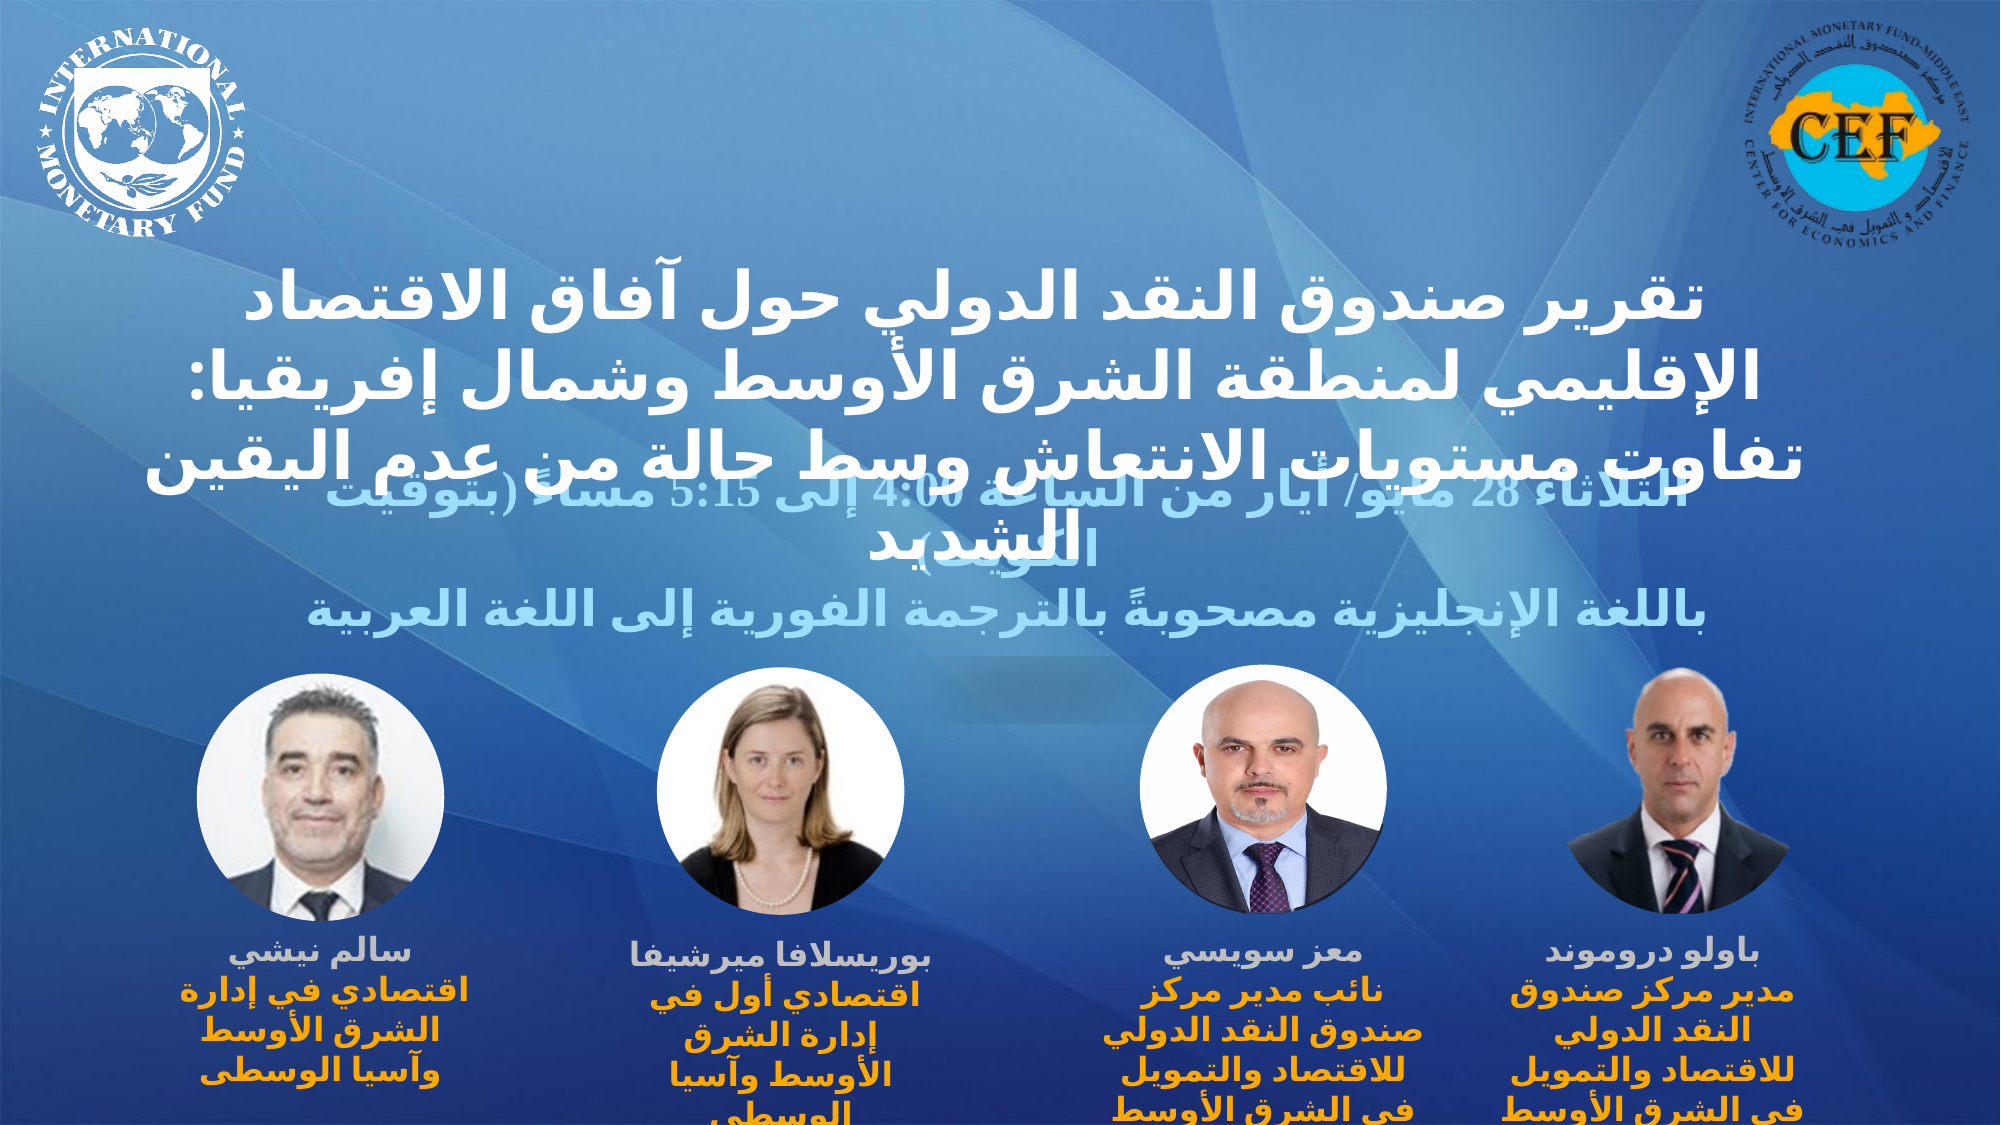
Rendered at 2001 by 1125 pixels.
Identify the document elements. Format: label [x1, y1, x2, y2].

picture [0, 0, 2000, 1125]
text_box [1468, 666, 1838, 1098]
text_box [602, 666, 960, 1063]
text_box [1084, 666, 1442, 1098]
text_box [136, 673, 505, 1058]
